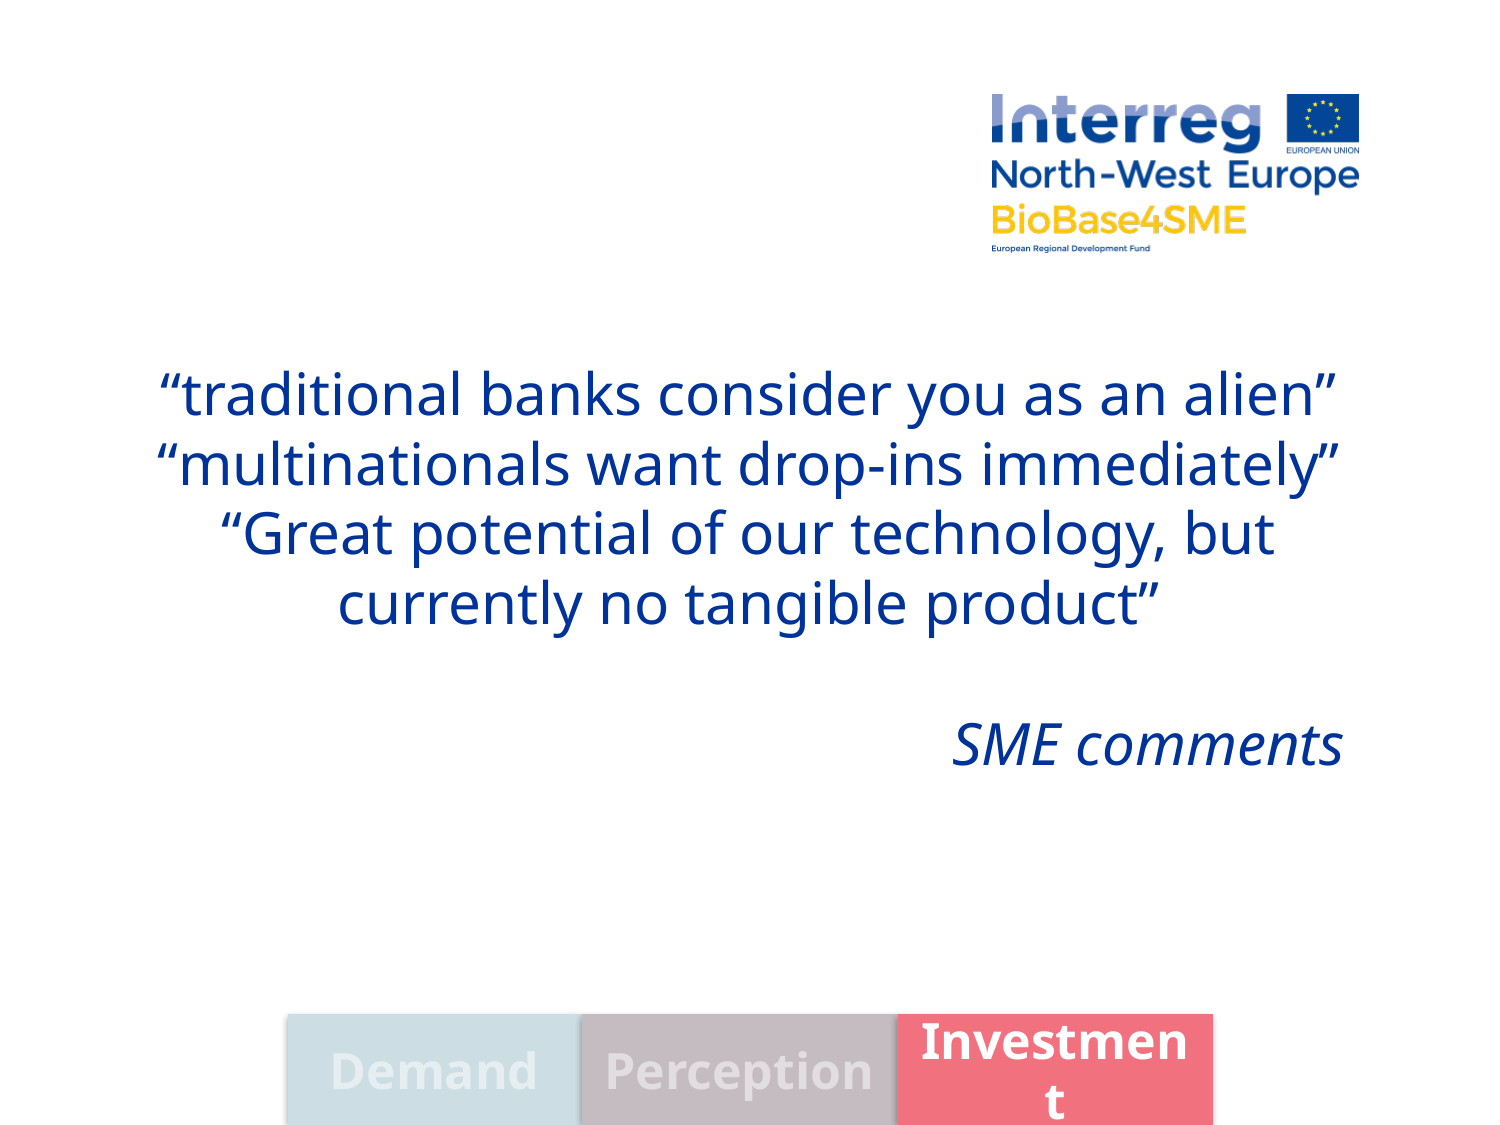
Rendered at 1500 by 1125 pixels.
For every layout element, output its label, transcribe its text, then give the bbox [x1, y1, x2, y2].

list SME comments [137, 699, 1360, 819]
text_box Demand [287, 1013, 580, 1125]
list “traditional banks consider you as an alien” “multinationals want drop-ins immediately” “Great potential of our technology, but currently no tangible product” [137, 349, 1360, 676]
text_box Perception [581, 1013, 895, 1125]
picture [992, 94, 1365, 260]
text_box Investment [897, 1013, 1214, 1125]
